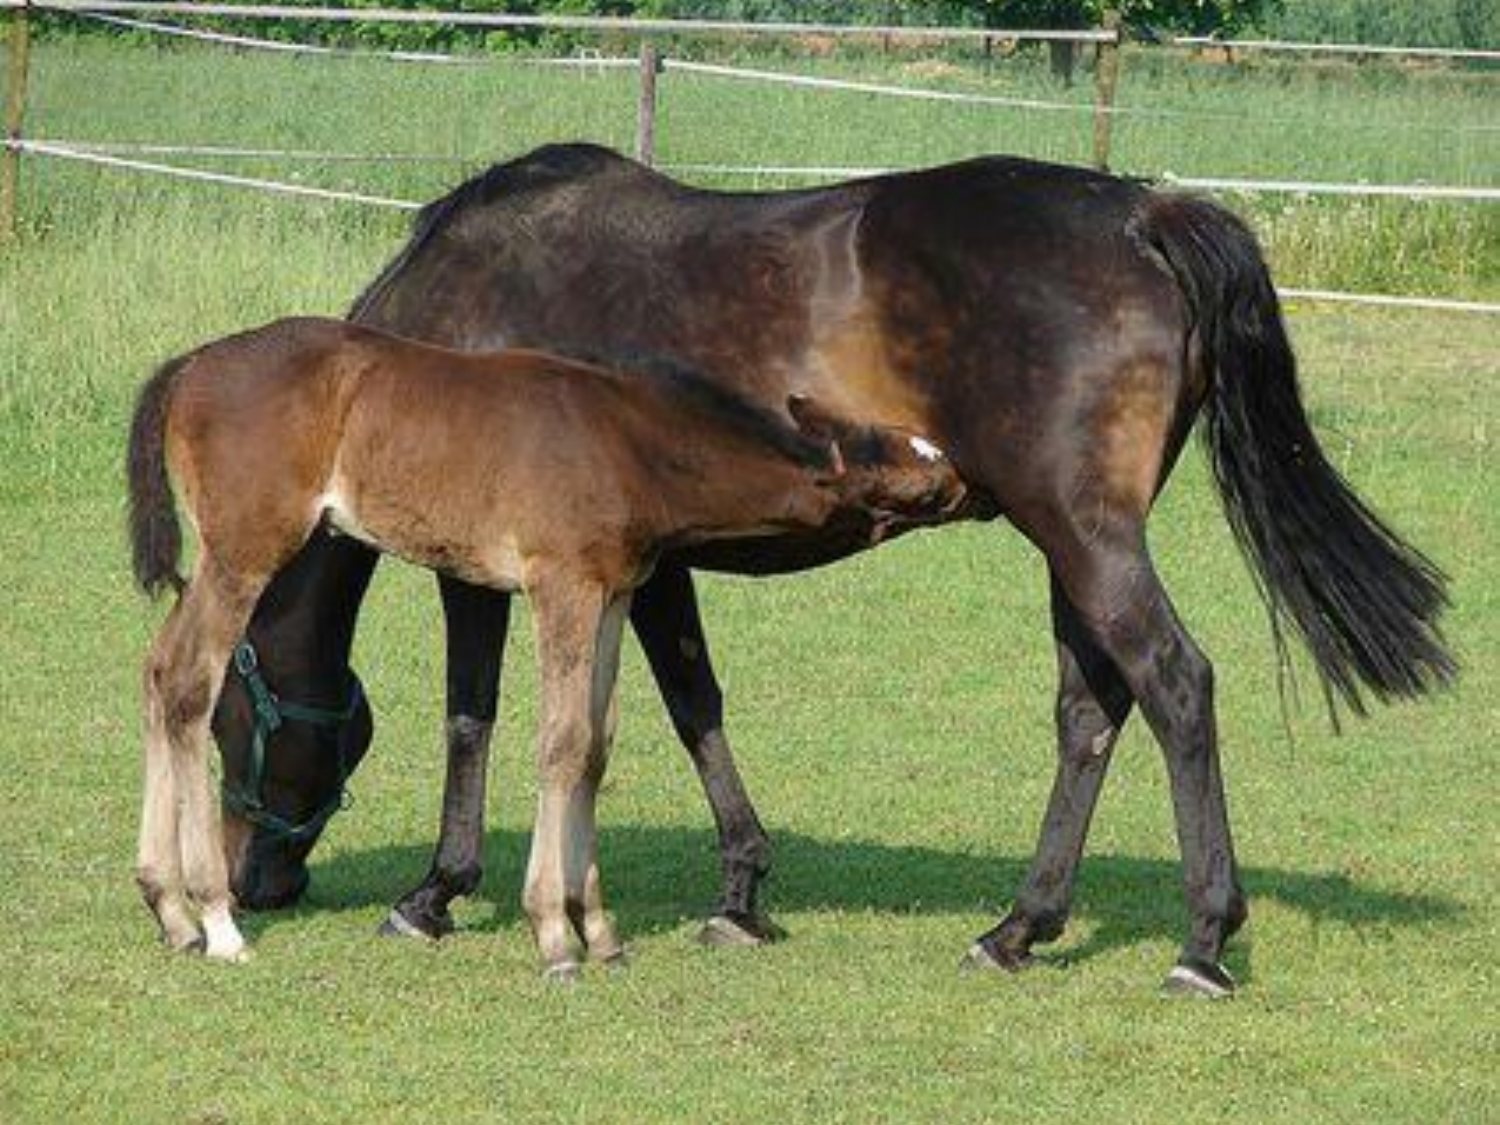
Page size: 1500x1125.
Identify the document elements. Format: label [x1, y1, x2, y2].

list [0, 0, 1500, 1125]
